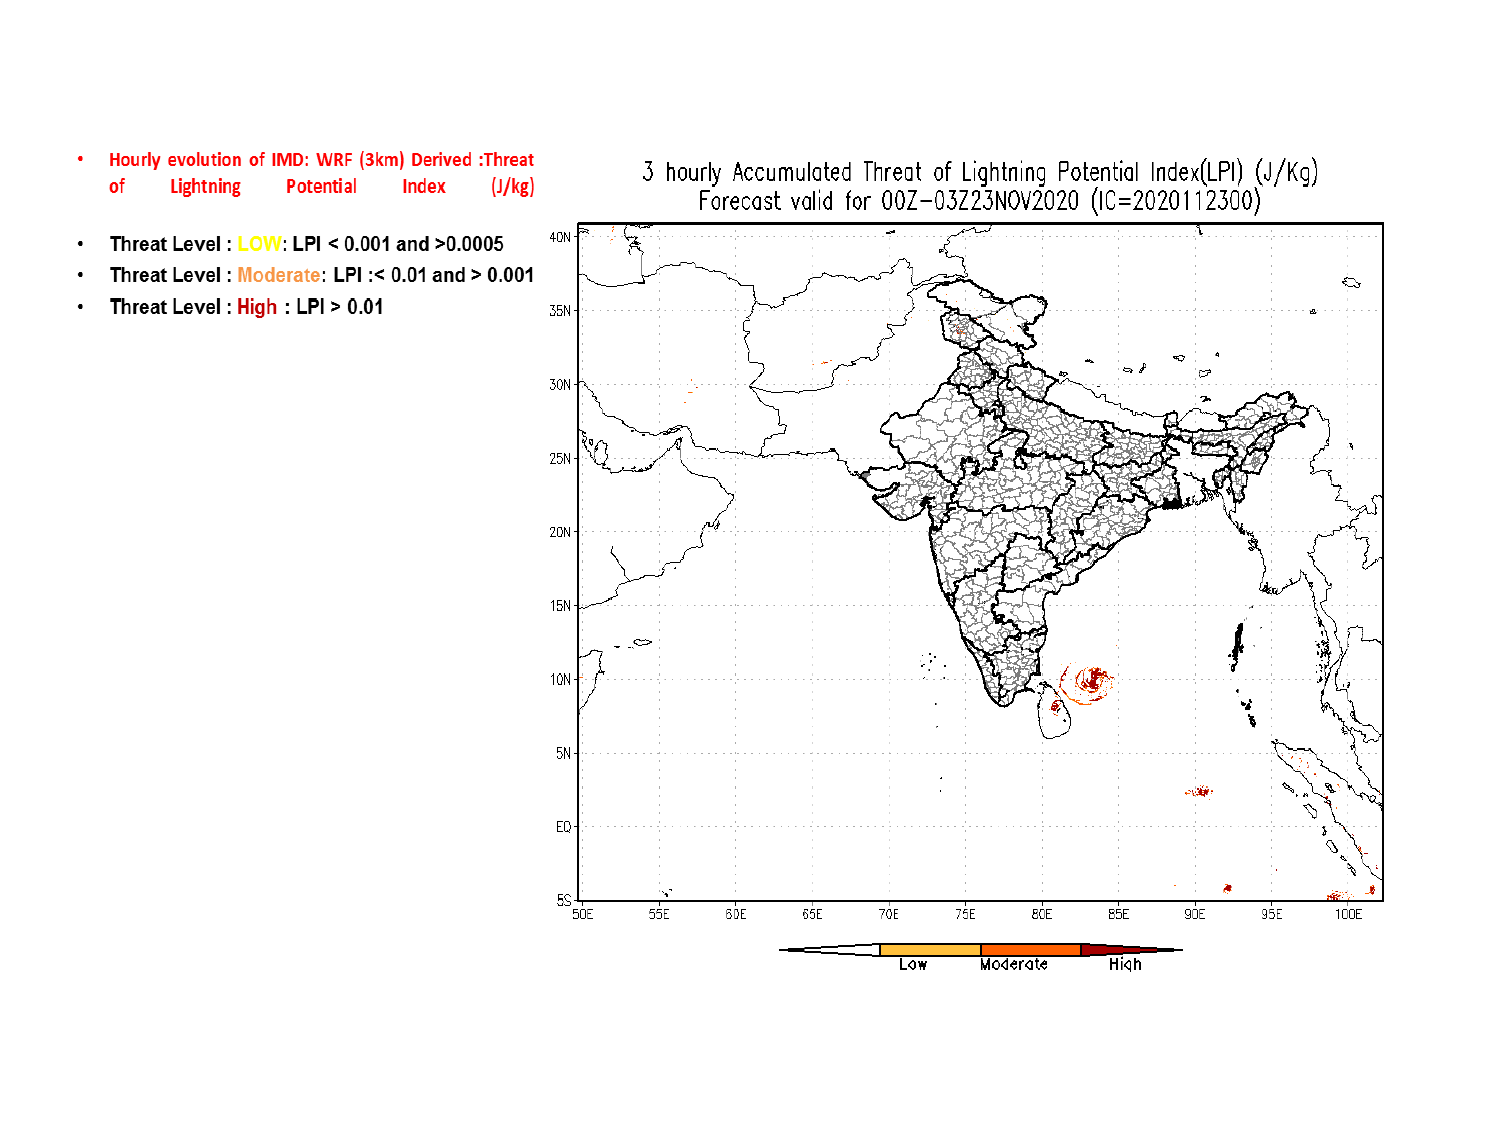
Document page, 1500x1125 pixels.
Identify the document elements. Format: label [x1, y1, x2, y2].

picture [74, 149, 1426, 976]
